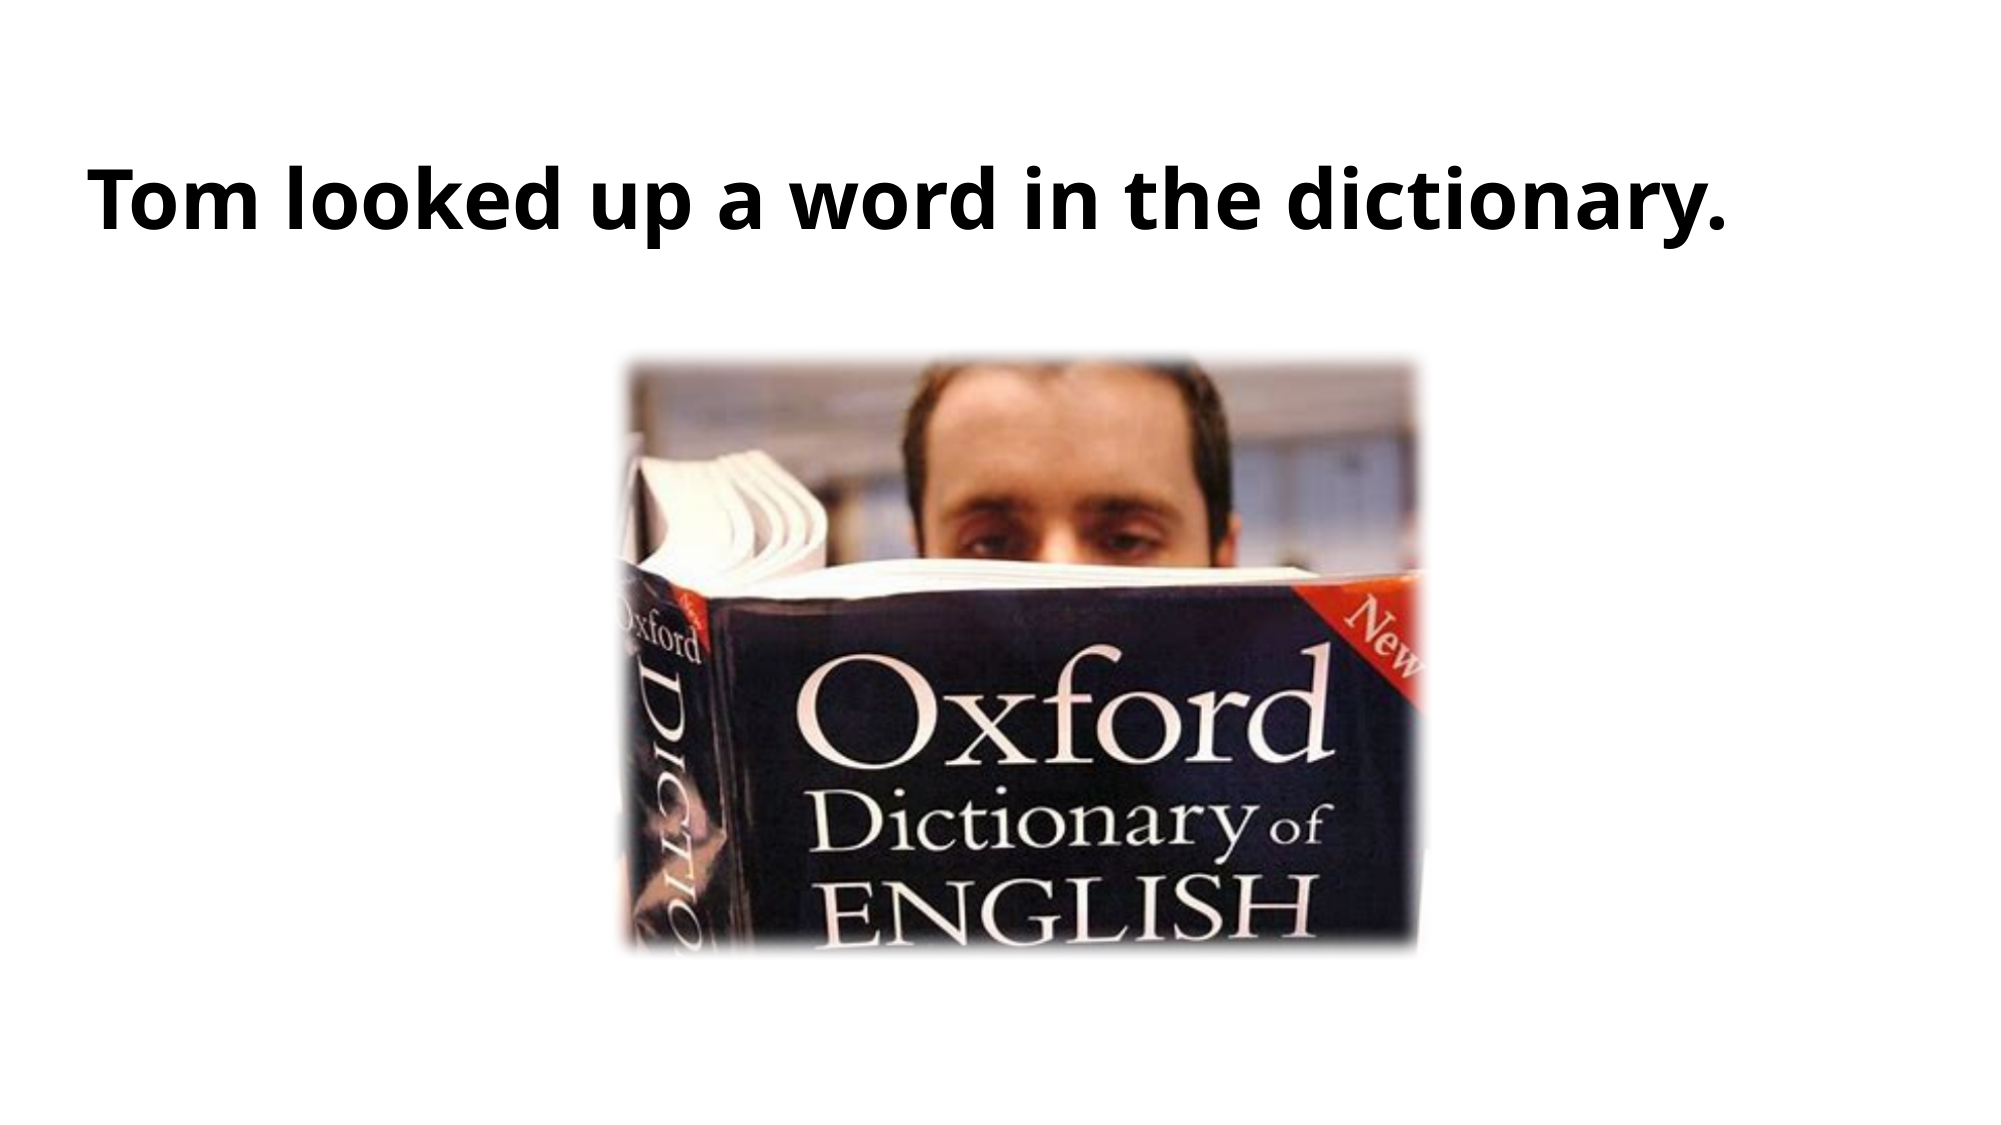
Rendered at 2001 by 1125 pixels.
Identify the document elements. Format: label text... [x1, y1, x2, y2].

text_box Tom looked up a word in the dictionary. [71, 139, 1963, 254]
picture [610, 345, 1435, 962]
